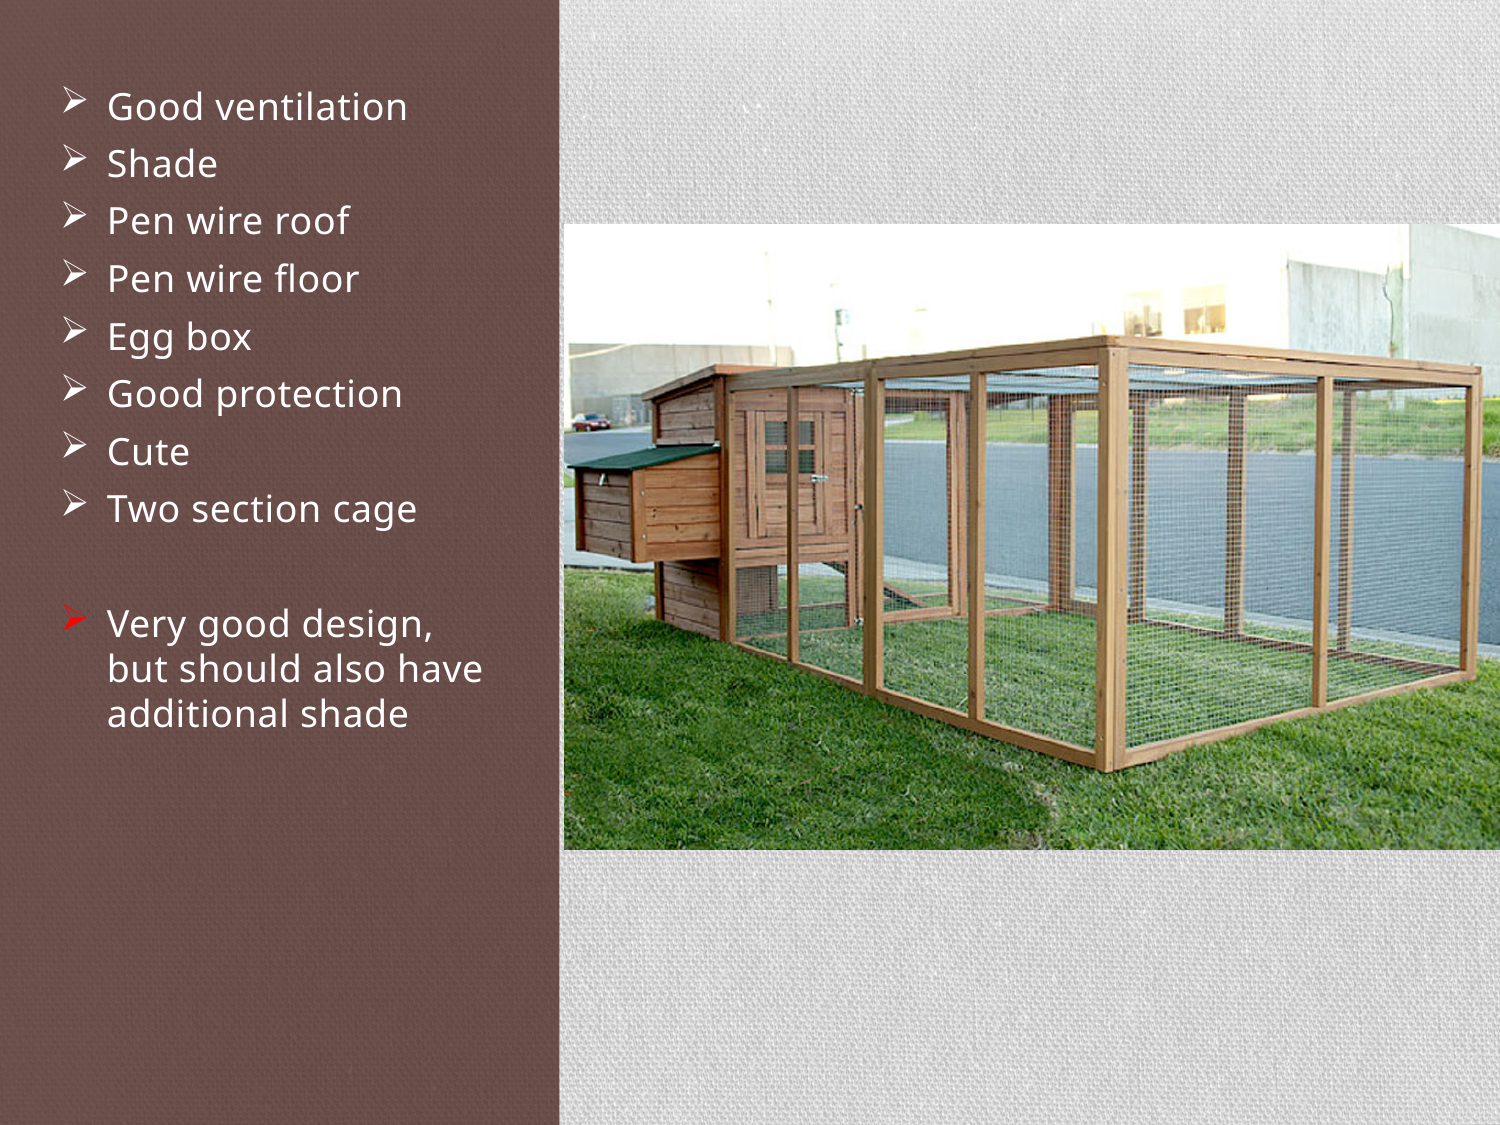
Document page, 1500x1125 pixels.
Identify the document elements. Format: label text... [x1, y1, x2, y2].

list Good ventilation Shade Pen wire roof Pen wire floor Egg box Good protection Cute Two section cage Very good design, but should also have additional shade [45, 75, 510, 1025]
picture [564, 224, 1500, 851]
